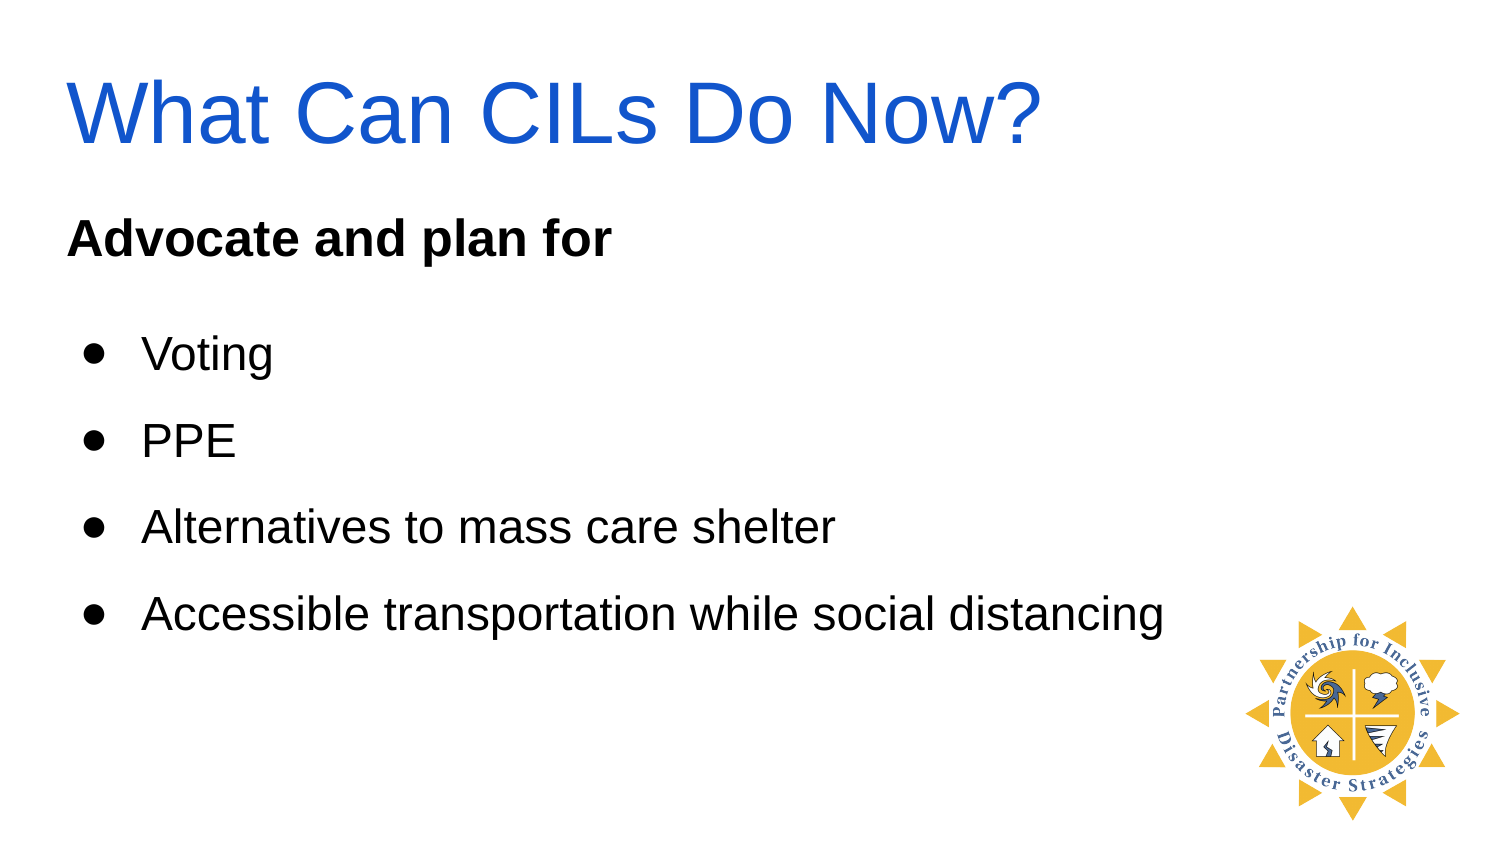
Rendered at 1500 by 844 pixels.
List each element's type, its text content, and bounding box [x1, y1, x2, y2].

picture [1245, 606, 1460, 822]
list Advocate and plan for Voting PPE Alternatives to mass care shelter Accessible transportation while social distancing [51, 189, 1449, 829]
title What Can CILs Do Now? [51, 41, 1449, 136]
